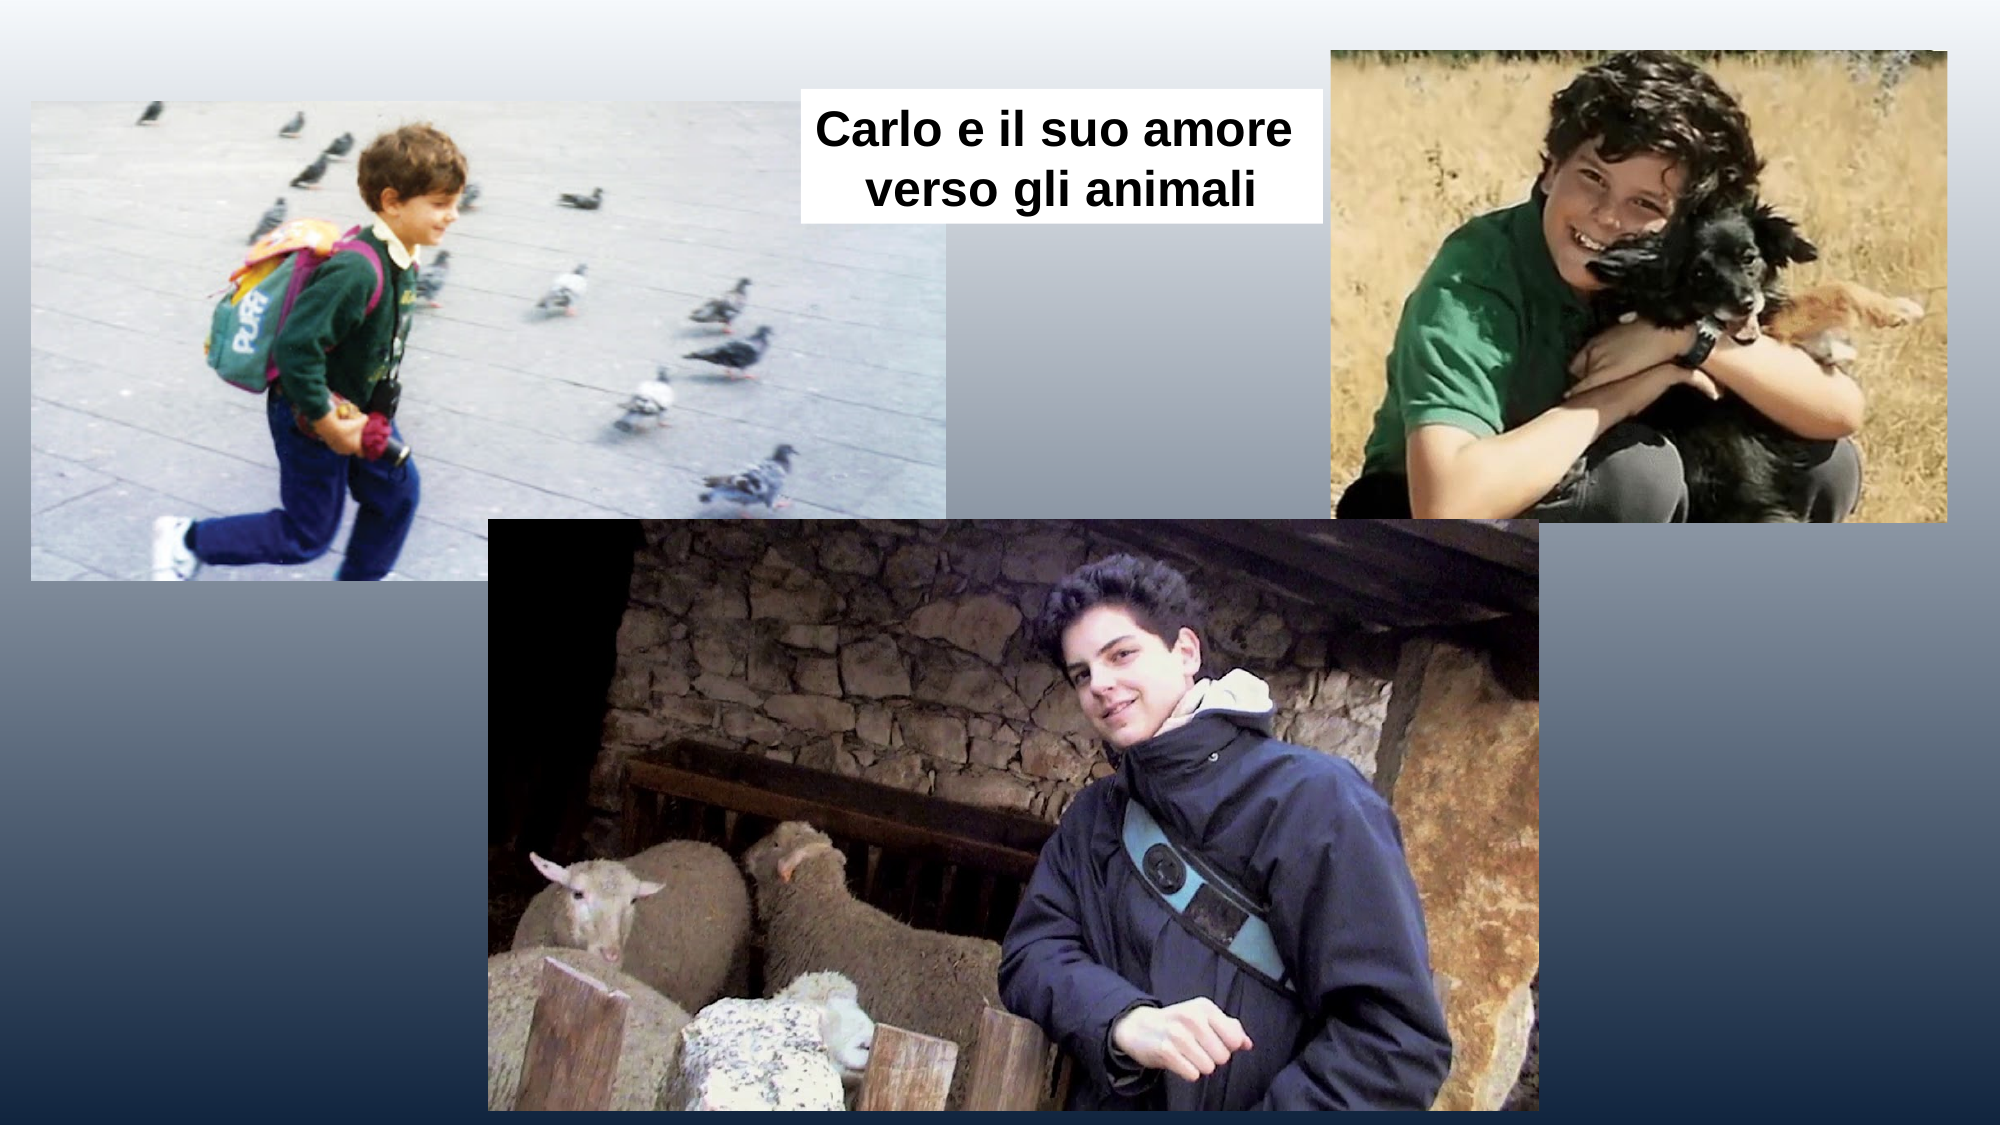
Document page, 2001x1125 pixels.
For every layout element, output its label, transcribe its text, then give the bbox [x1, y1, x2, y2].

picture [31, 49, 1948, 1111]
text_box Carlo e il suo amore verso gli animali [800, 88, 1323, 224]
